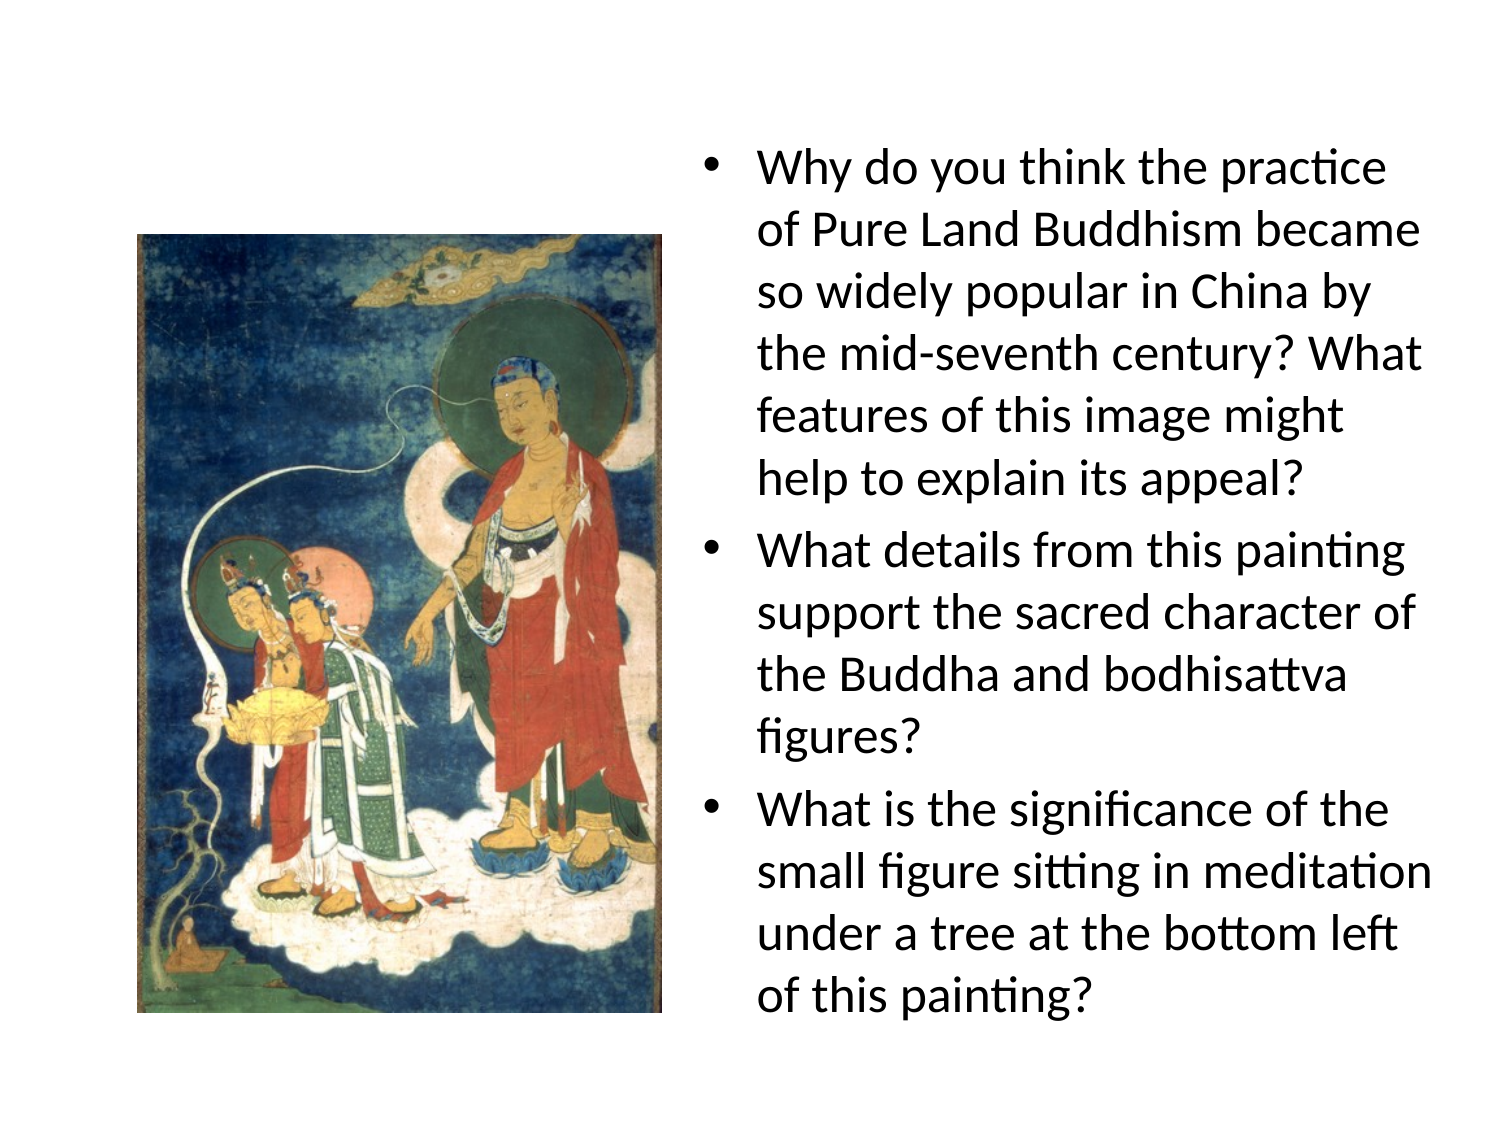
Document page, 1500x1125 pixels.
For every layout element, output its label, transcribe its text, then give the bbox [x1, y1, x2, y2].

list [137, 234, 662, 1013]
list Why do you think the practice of Pure Land Buddhism became so widely popular in China by the mid-seventh century? What features of this image might help to explain its appeal? What details from this painting support the sacred character of the Buddha and bodhisattva figures? What is the significance of the small figure sitting in meditation under a tree at the bottom left of this painting? [687, 125, 1450, 1088]
